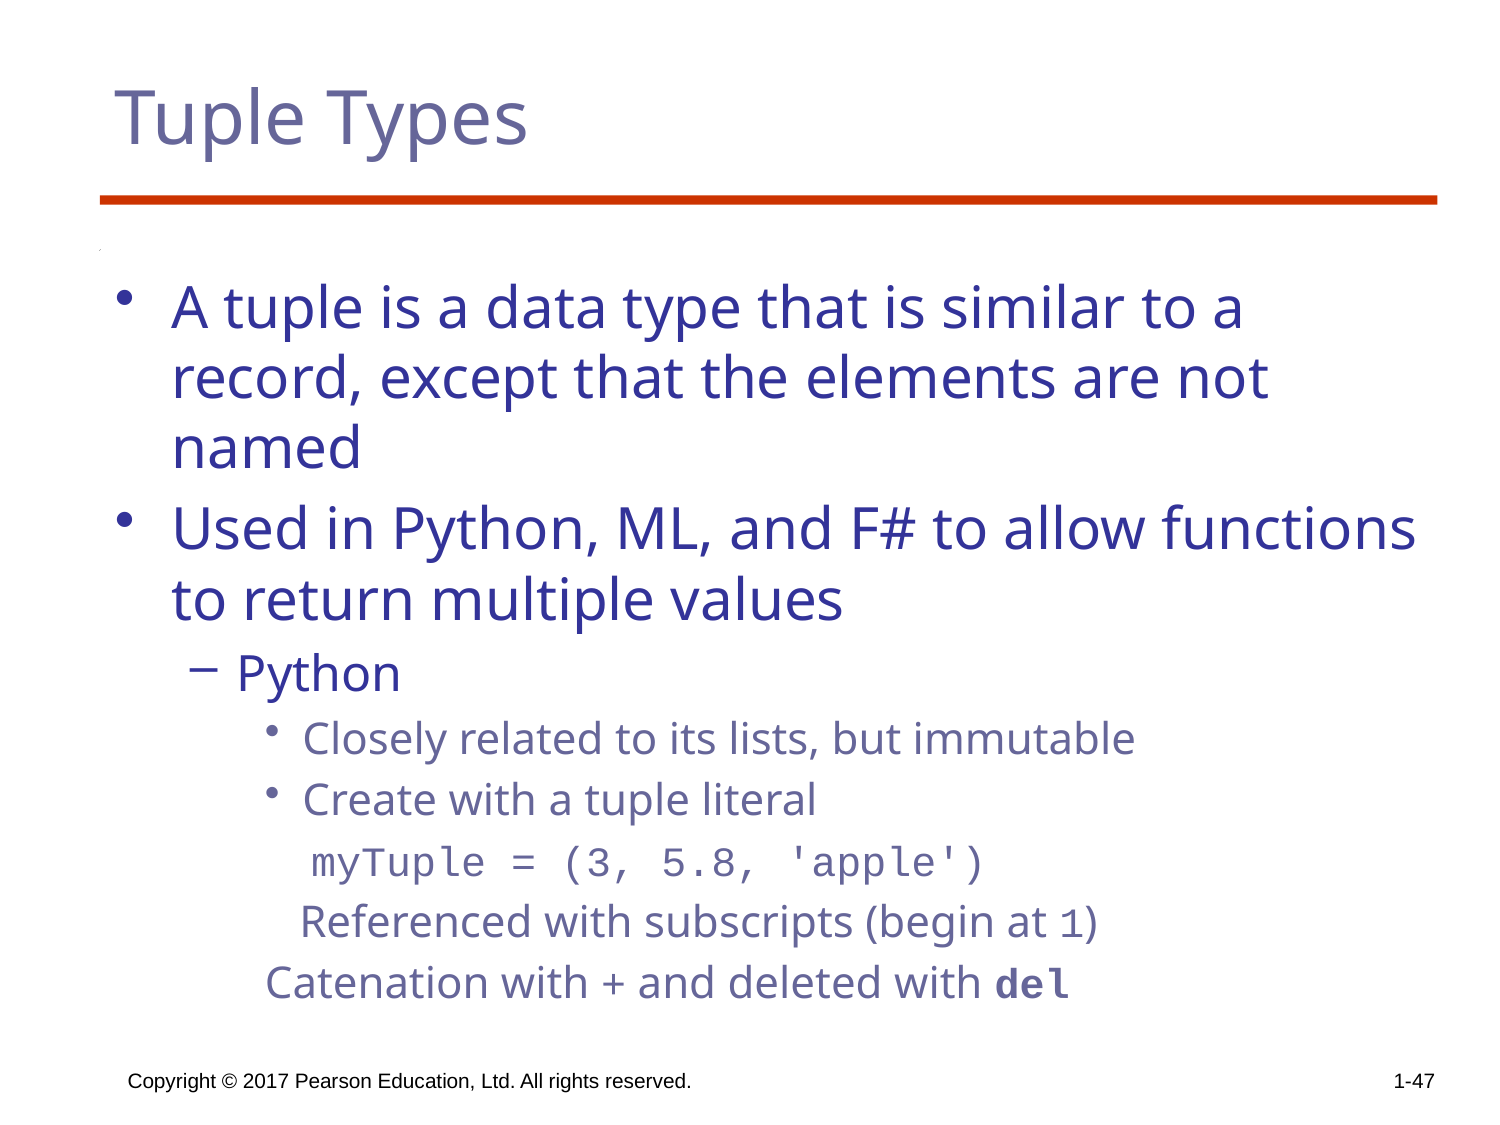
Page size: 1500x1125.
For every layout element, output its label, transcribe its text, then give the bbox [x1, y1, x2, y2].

footer Copyright © 2017 Pearson Education, Ltd. All rights reserved. [112, 1024, 801, 1101]
slide_number 1-47 [1137, 1024, 1451, 1101]
title Tuple Types [99, 62, 1438, 250]
list A tuple is a data type that is similar to a record, except that the elements are not named Used in Python, ML, and F# to allow functions to return multiple values Python Closely related to its lists, but immutable Create with a tuple literal myTuple = (3, 5.8, ′apple′) Referenced with subscripts (begin at 1) Catenation with + and deleted with del [99, 262, 1438, 1013]
